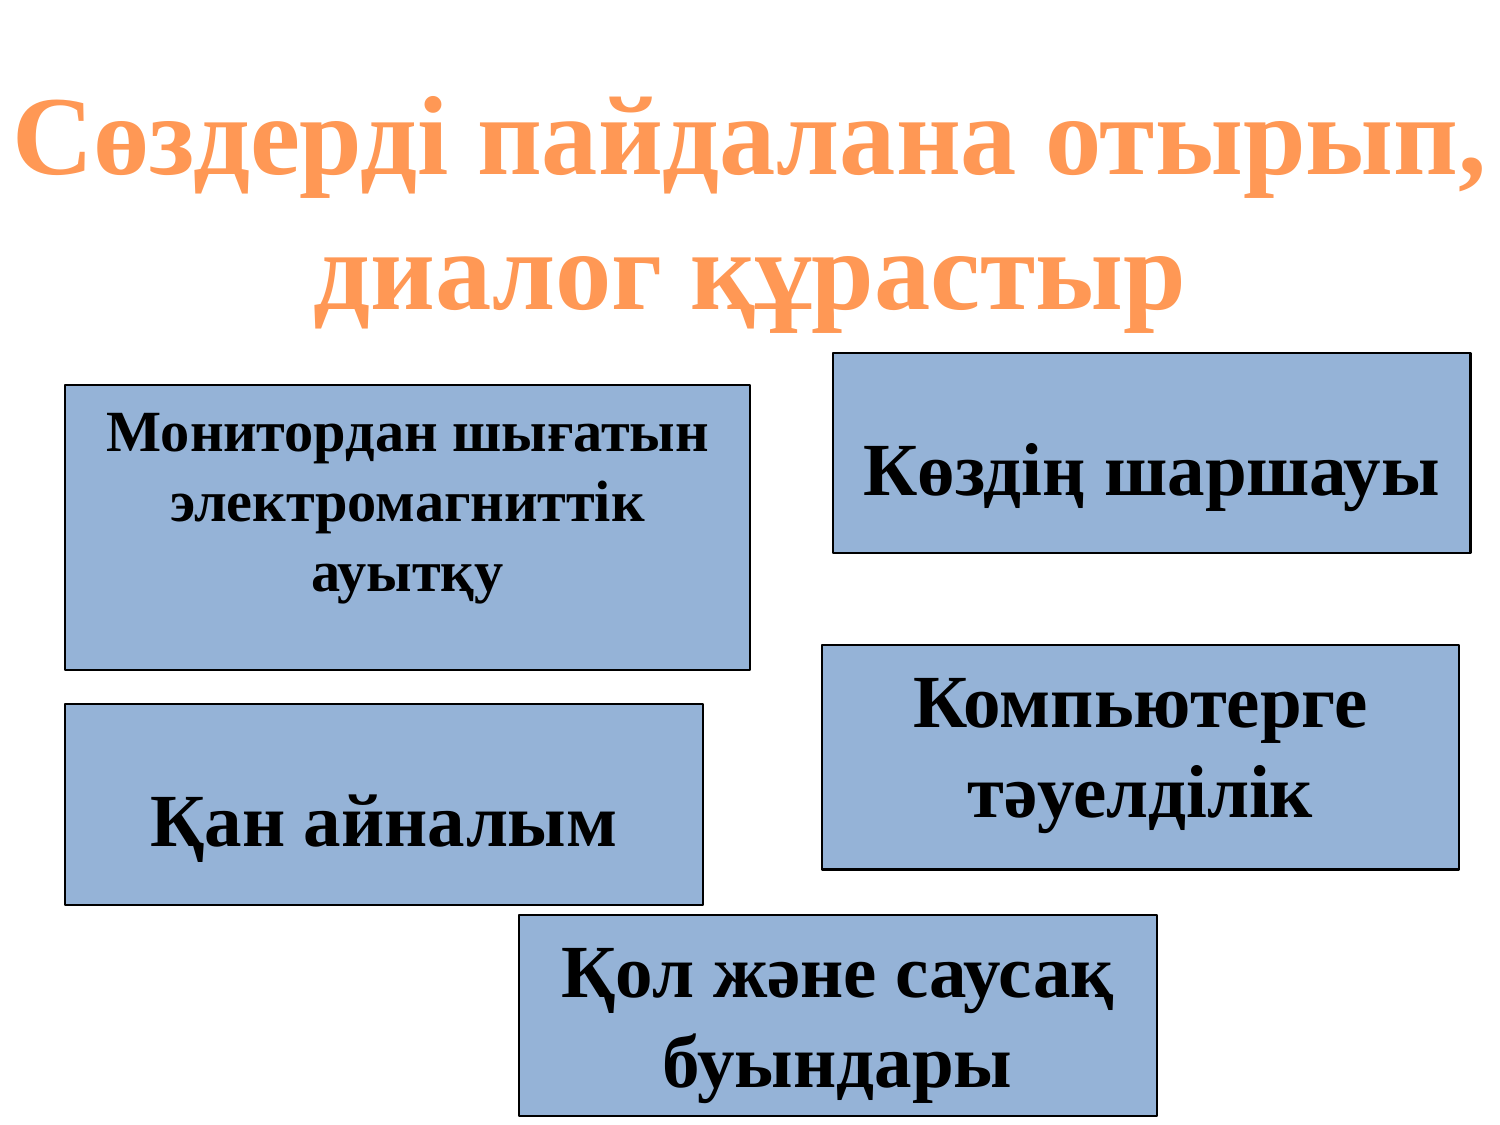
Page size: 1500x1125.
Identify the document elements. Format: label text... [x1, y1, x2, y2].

text_box Компьютерге тәуелділік [821, 645, 1460, 870]
text_box Монитордан шығатын электромагниттік ауытқу [64, 385, 750, 670]
text_box Көздің шаршауы [832, 352, 1471, 554]
text_box Сөздерді пайдалана отырып, диалог құрастыр [0, 54, 1500, 340]
text_box Қан айналым [64, 704, 703, 905]
text_box Қол және саусақ буындары [518, 915, 1157, 1116]
